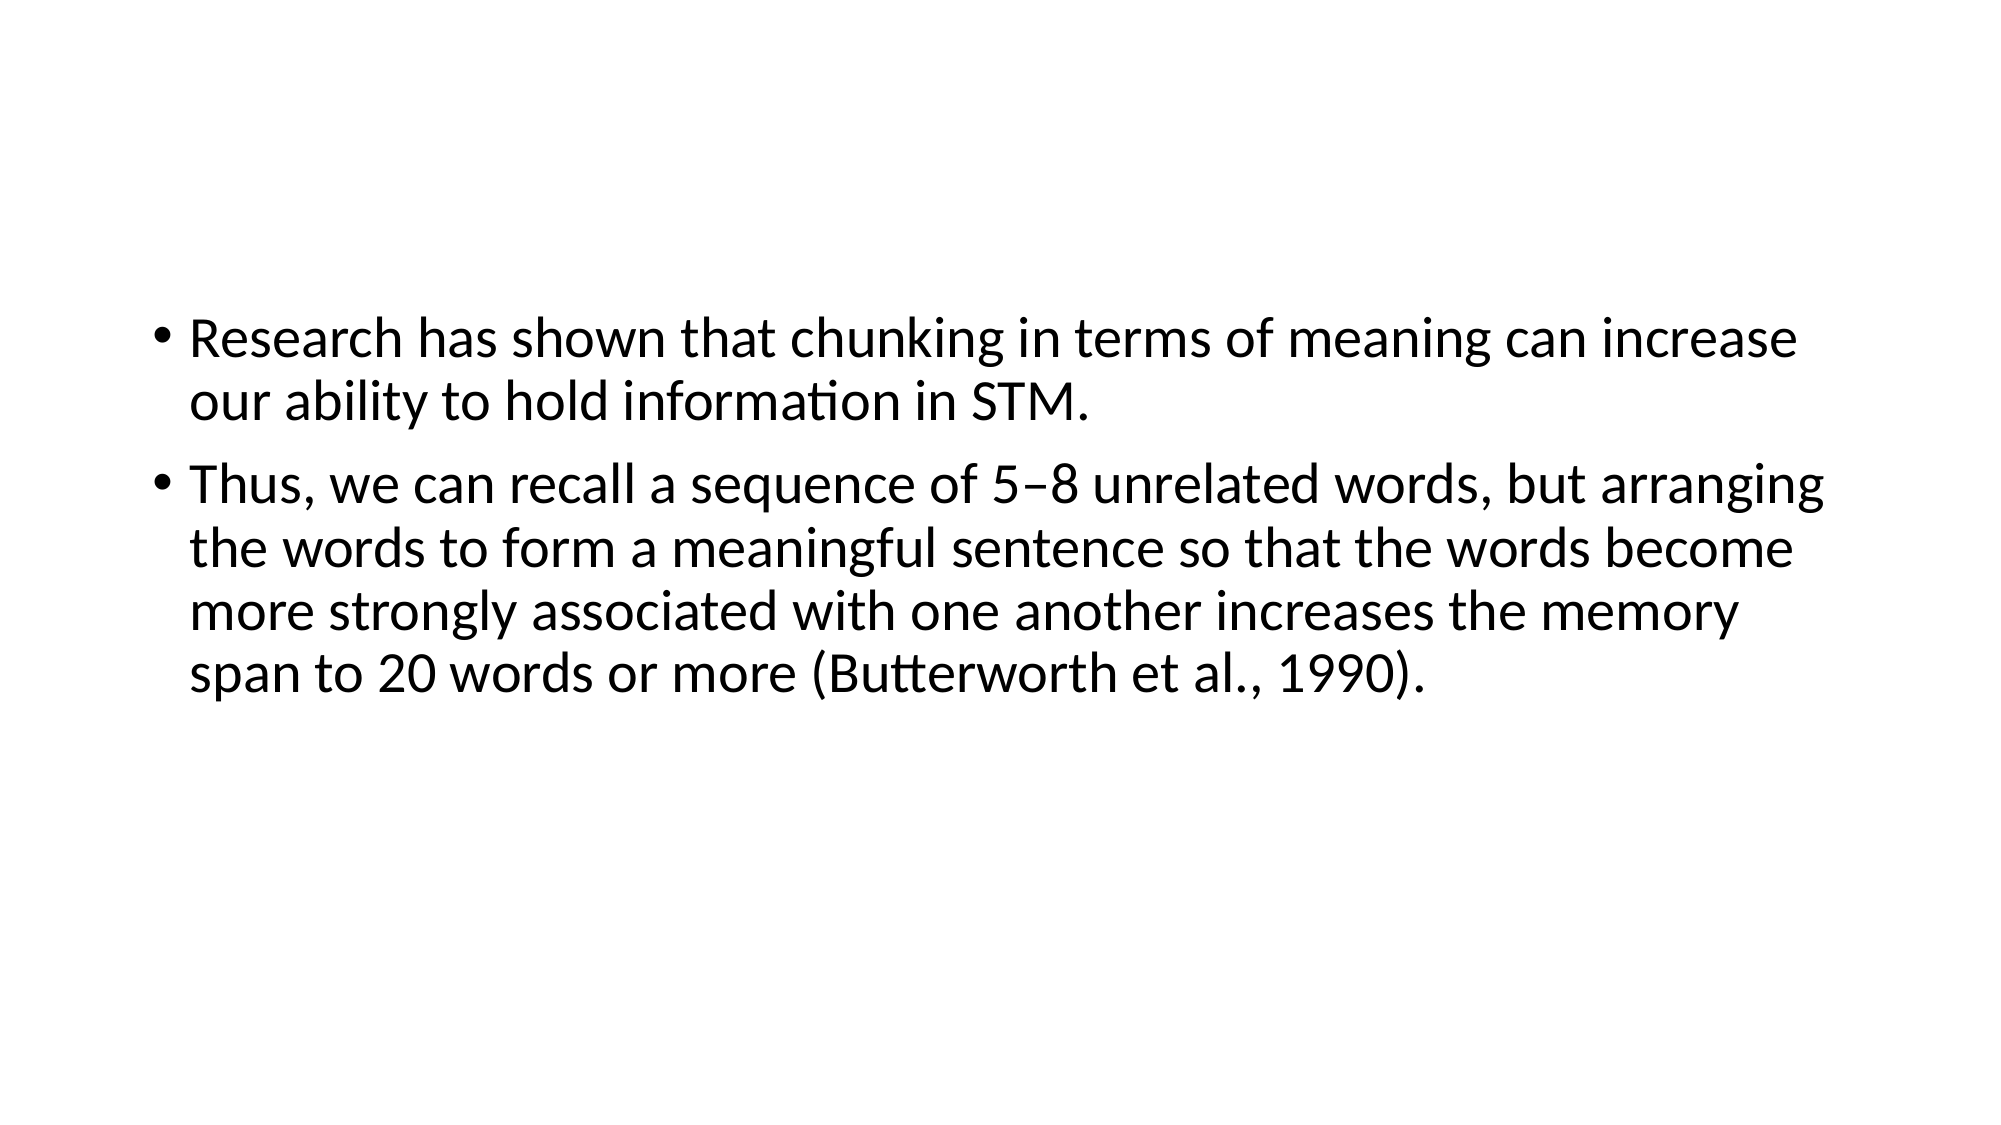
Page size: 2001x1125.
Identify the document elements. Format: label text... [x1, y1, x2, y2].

list Research has shown that chunking in terms of meaning can increase our ability to hold information in STM. Thus, we can recall a sequence of 5–8 unrelated words, but arranging the words to form a meaningful sentence so that the words become more strongly associated with one another increases the memory span to 20 words or more (Butterworth et al., 1990). [137, 299, 1863, 1014]
